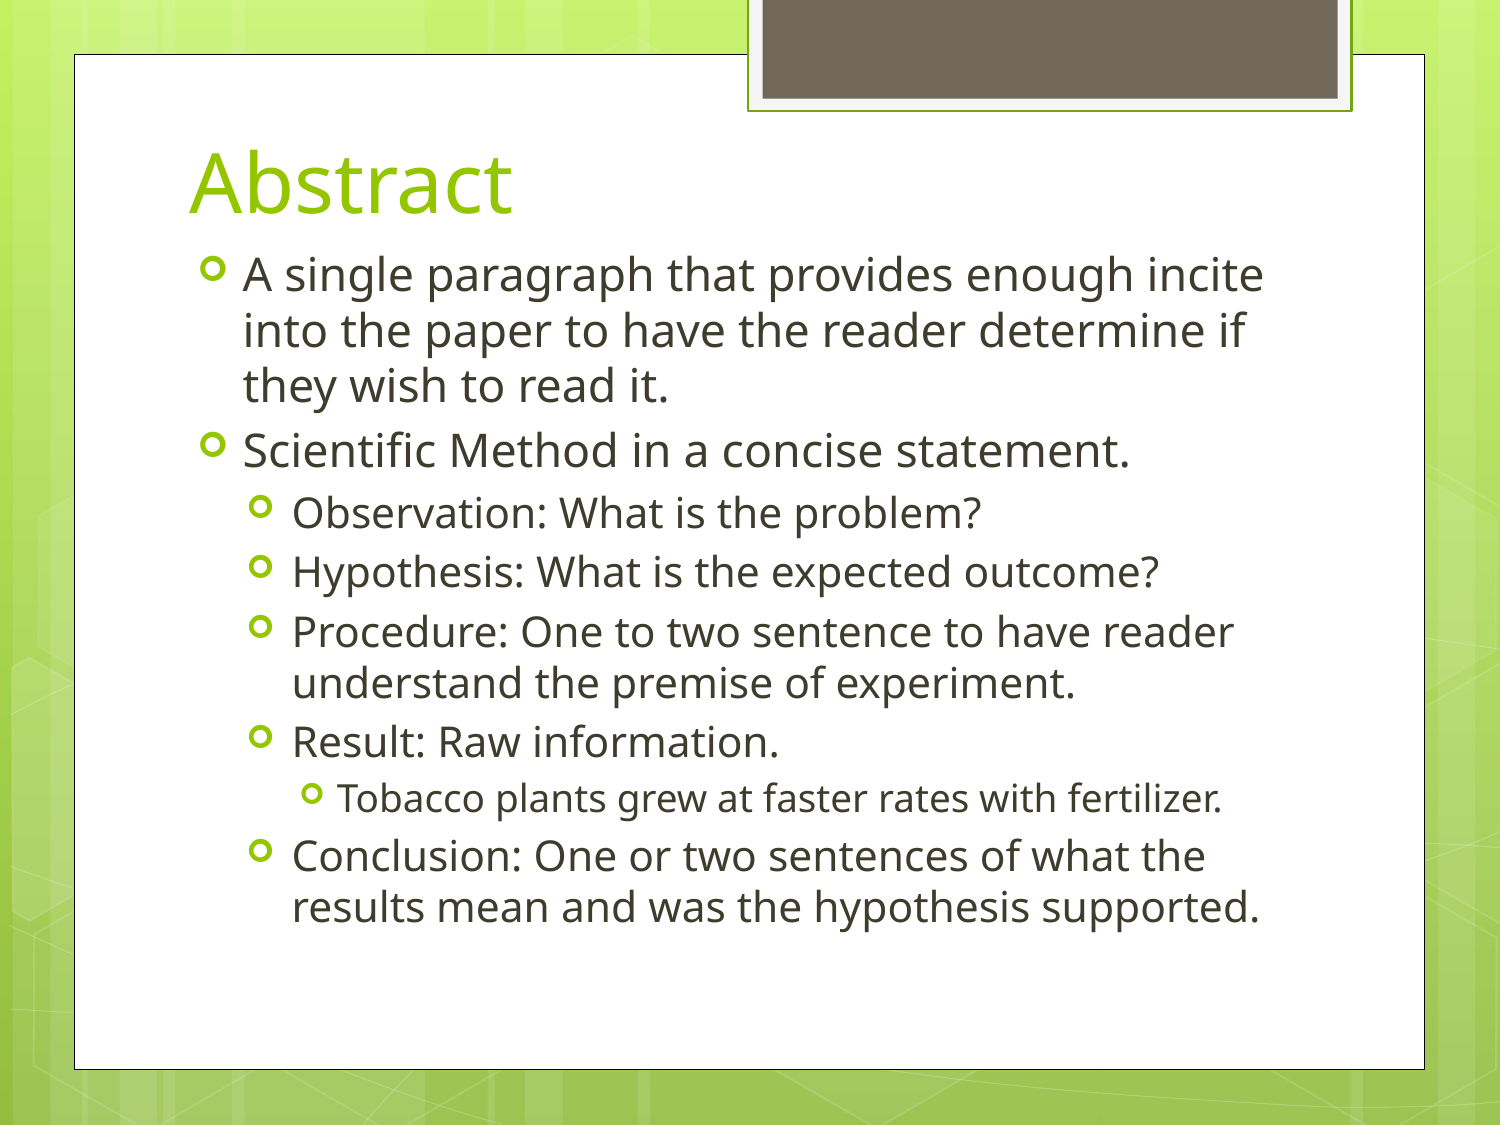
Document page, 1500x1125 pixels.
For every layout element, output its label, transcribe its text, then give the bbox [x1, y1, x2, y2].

list A single paragraph that provides enough incite into the paper to have the reader determine if they wish to read it. Scientific Method in a concise statement. Observation: What is the problem? Hypothesis: What is the expected outcome? Procedure: One to two sentence to have reader understand the premise of experiment. Result: Raw information. Tobacco plants grew at faster rates with fertilizer. Conclusion: One or two sentences of what the results mean and was the hypothesis supported. [171, 237, 1283, 957]
title Abstract [174, 87, 1328, 238]
